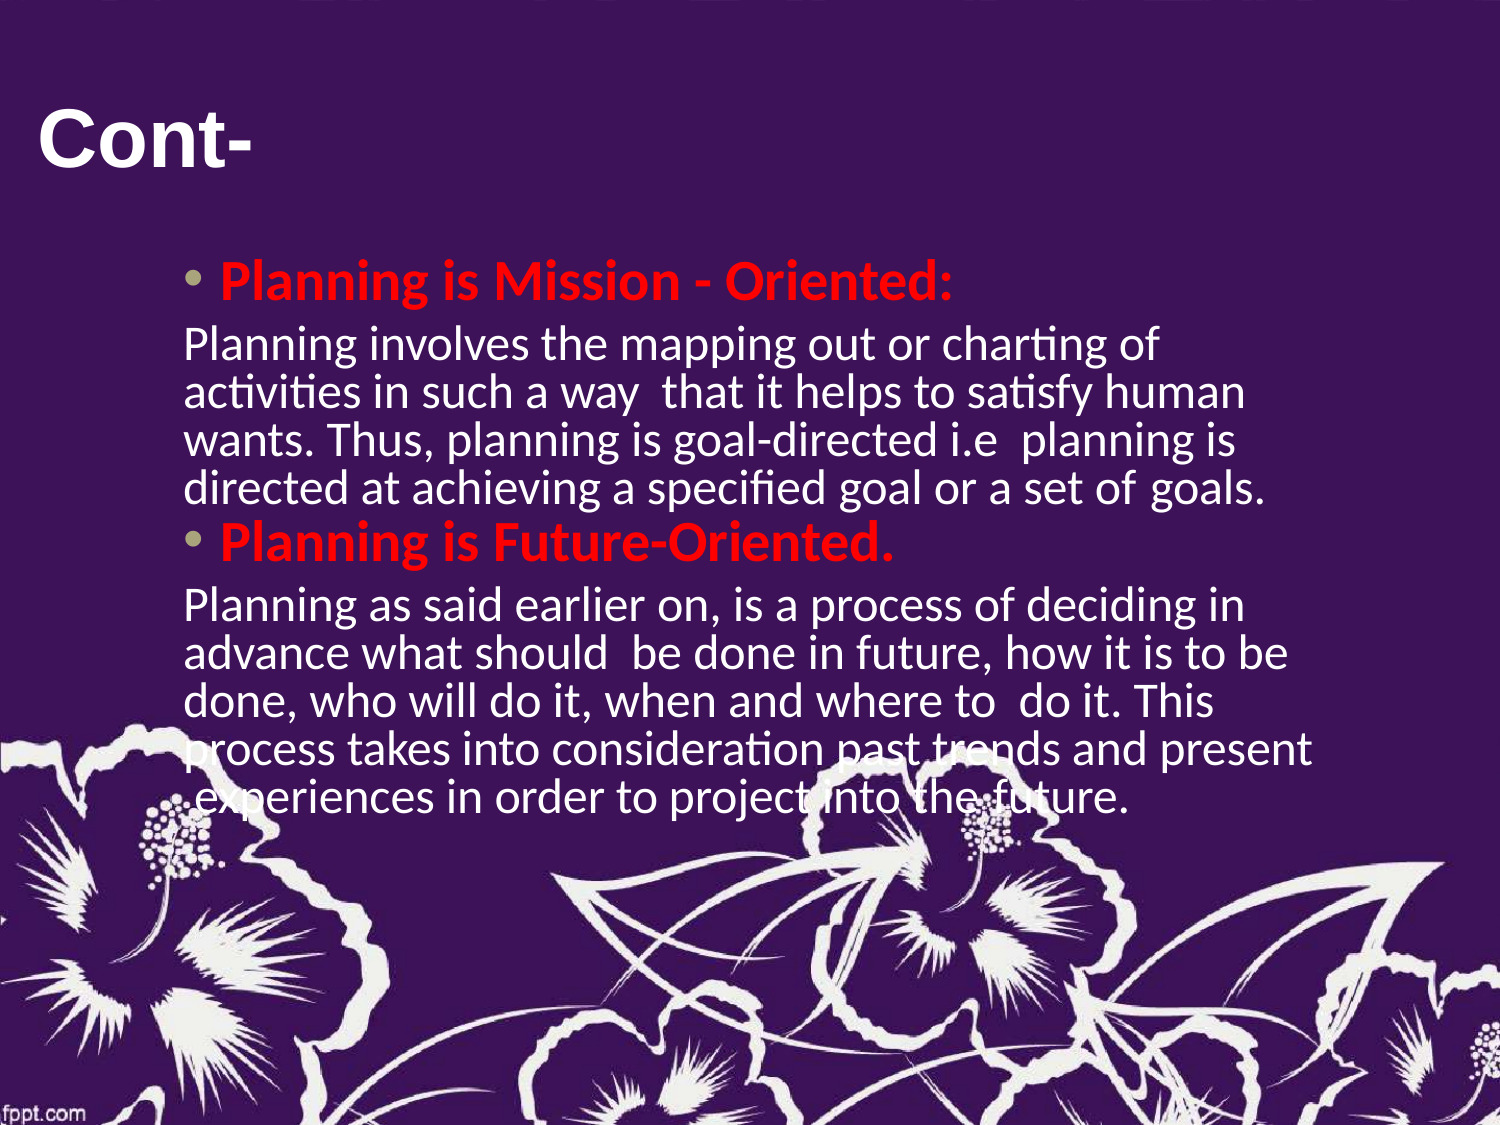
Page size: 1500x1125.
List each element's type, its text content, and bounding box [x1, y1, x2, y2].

title Cont- [37, 84, 1463, 189]
list Planning is Mission - Oriented: Planning involves the mapping out or charting of activities in such a way that it helps to satisfy human wants. Thus, planning is goal-directed i.e planning is directed at achieving a specified goal or a set of goals. Planning is Future-Oriented. Planning as said earlier on, is a process of deciding in advance what should be done in future, how it is to be done, who will do it, when and where to do it. This process takes into consideration past trends and present experiences in order to project into the future. [181, 252, 1319, 900]
picture [0, 0, 1500, 1125]
